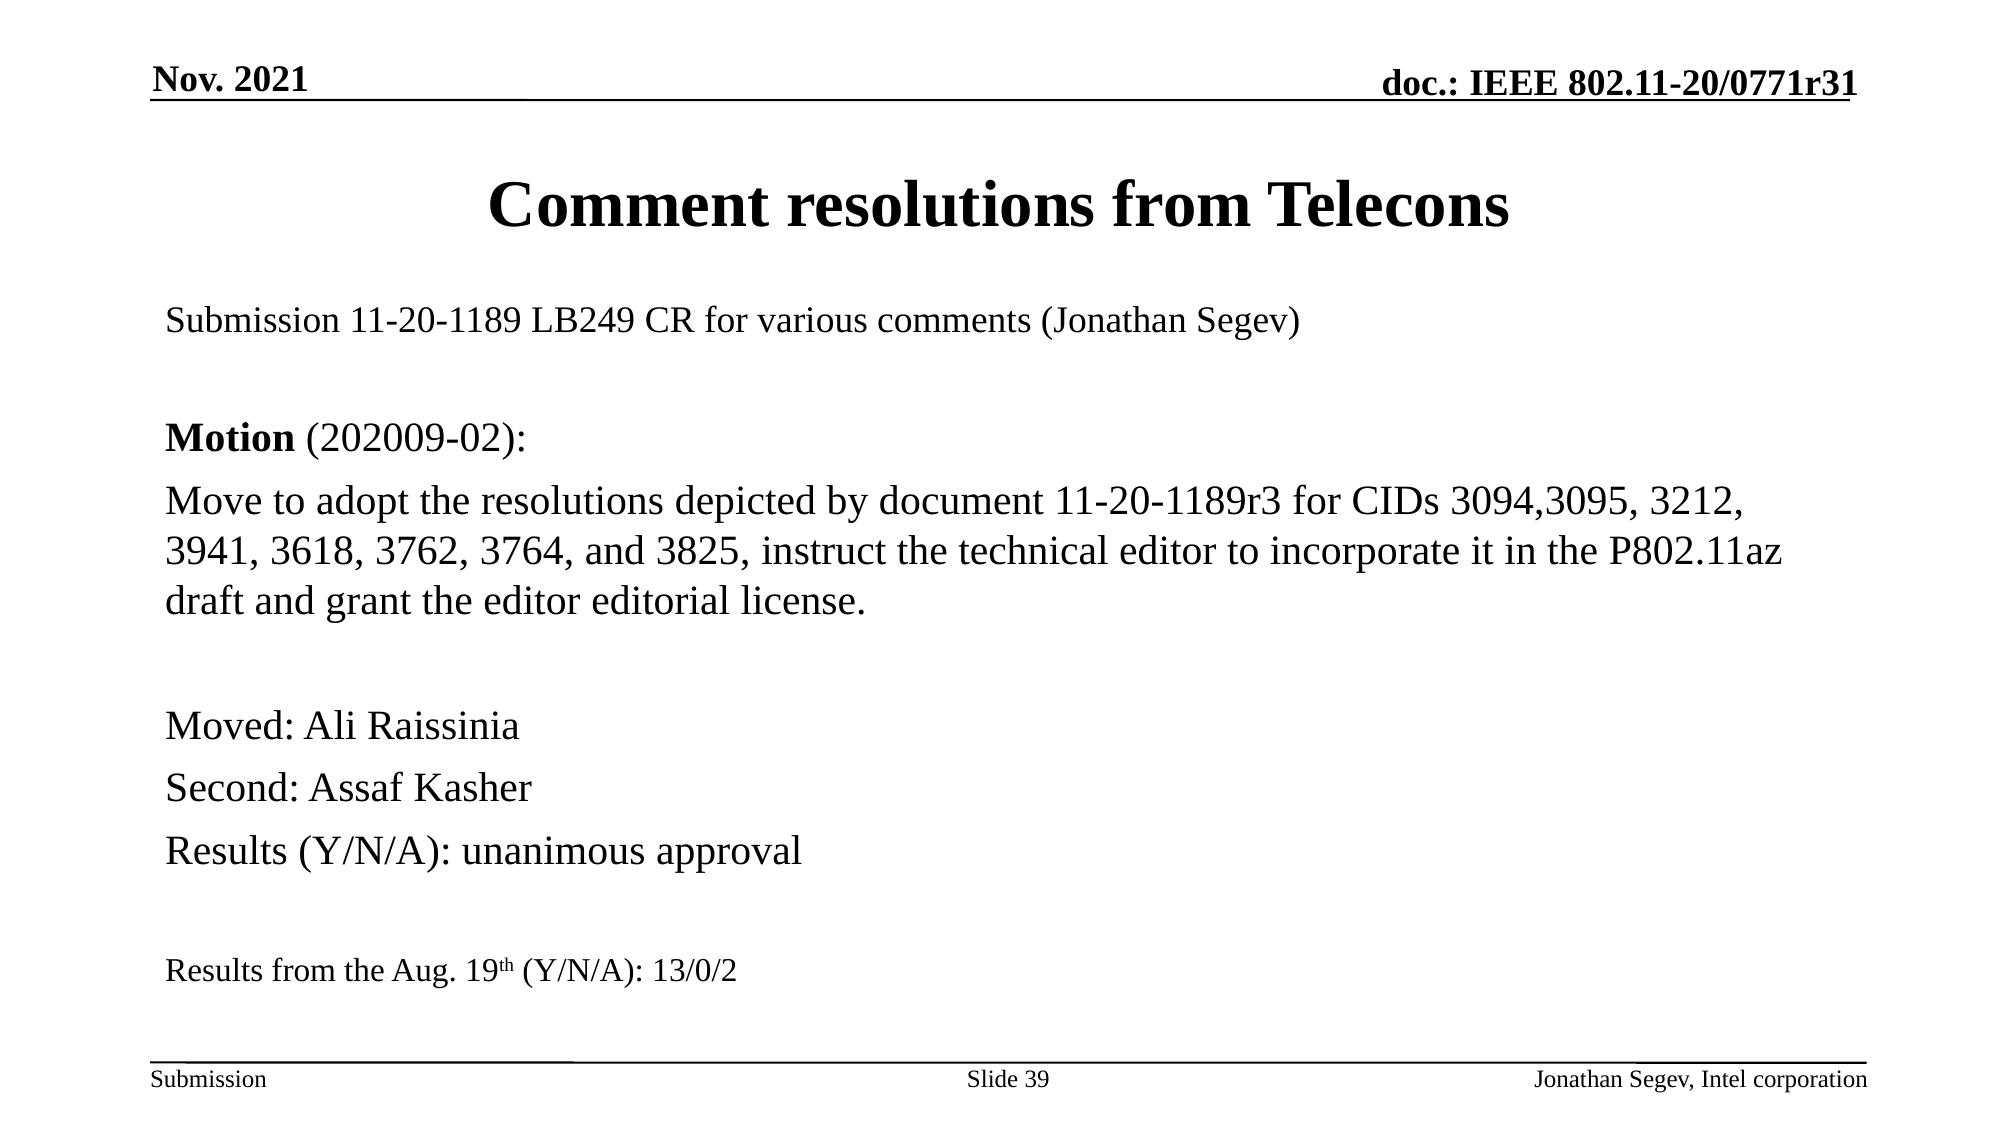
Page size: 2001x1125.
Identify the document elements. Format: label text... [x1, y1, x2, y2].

footer Jonathan Segev, Intel corporation [1171, 1061, 1869, 1093]
list Submission 11-20-1189 LB249 CR for various comments (Jonathan Segev) Motion (202009-02): Move to adopt the resolutions depicted by document 11-20-1189r3 for CIDs 3094,3095, 3212, 3941, 3618, 3762, 3764, and 3825, instruct the technical editor to incorporate it in the P802.11az draft and grant the editor editorial license. Moved: Ali Raissinia Second: Assaf Kasher Results (Y/N/A): unanimous approval Results from the Aug. 19th (Y/N/A): 13/0/2 [149, 286, 1850, 1000]
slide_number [152, 54, 563, 100]
slide_number Slide 39 [950, 1061, 1067, 1123]
title Comment resolutions from Telecons [149, 112, 1850, 286]
